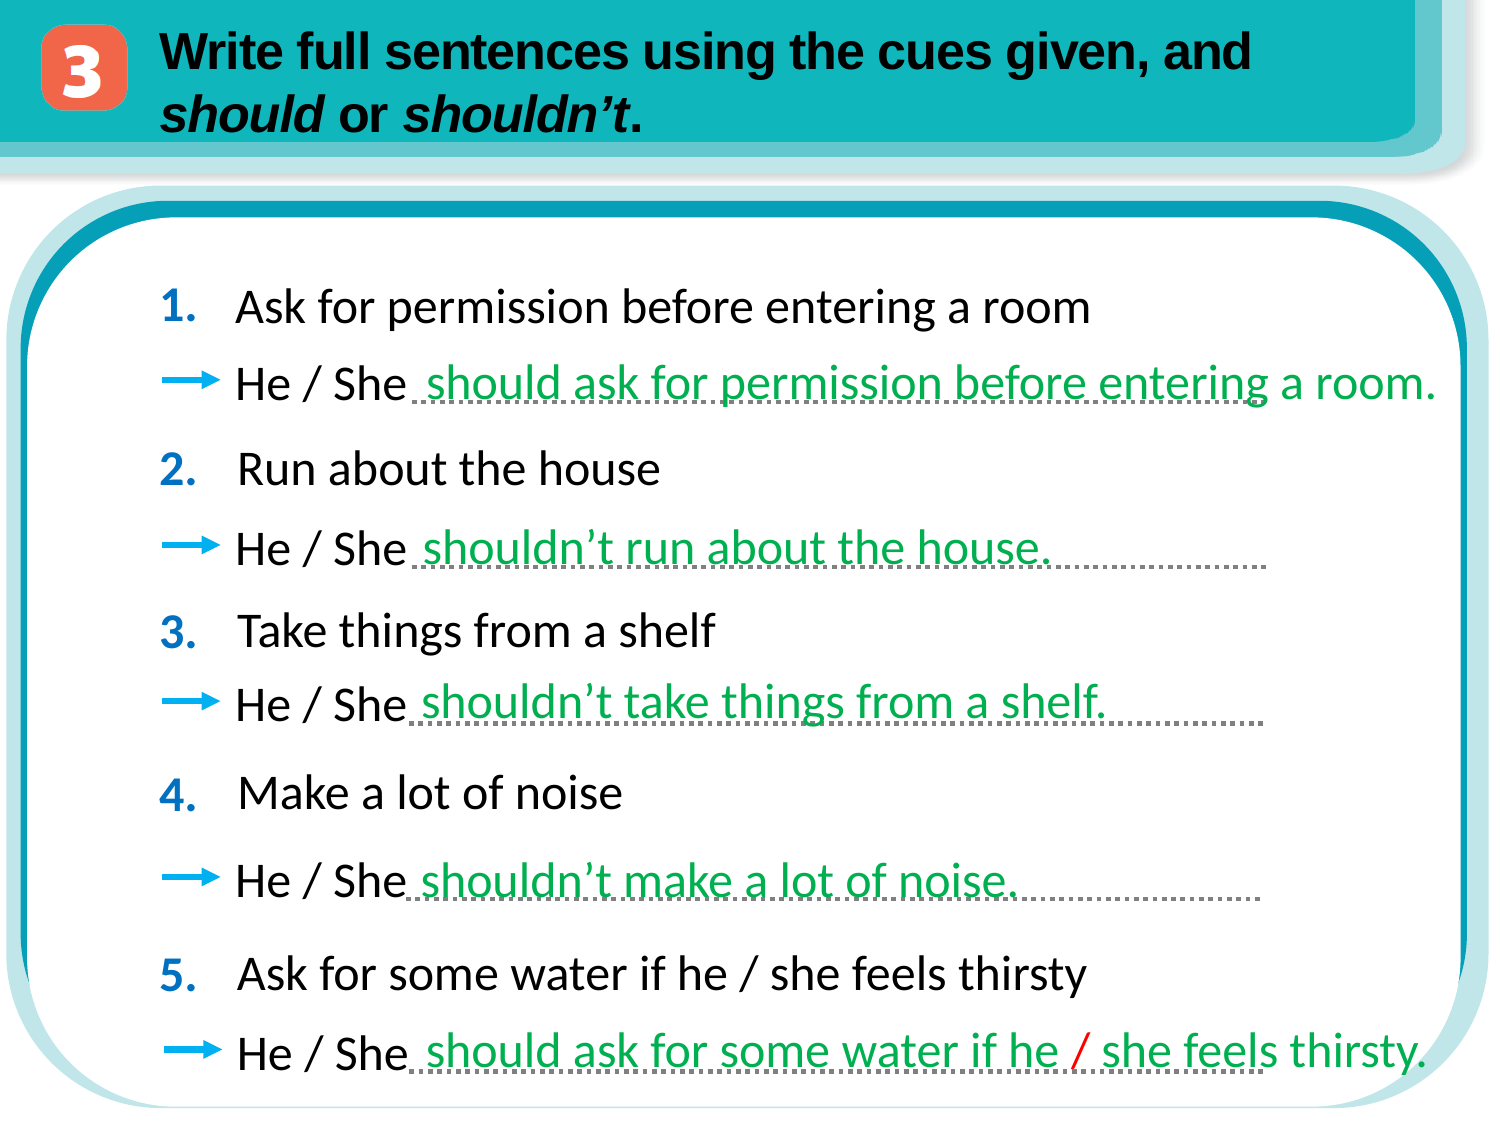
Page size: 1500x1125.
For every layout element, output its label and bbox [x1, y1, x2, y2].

text_box [144, 933, 1347, 1011]
text_box [144, 427, 1386, 504]
picture [0, 0, 1500, 194]
text_box [7, 186, 1488, 1108]
text_box [144, 752, 1206, 830]
text_box [144, 589, 1279, 668]
text_box [144, 264, 1279, 342]
